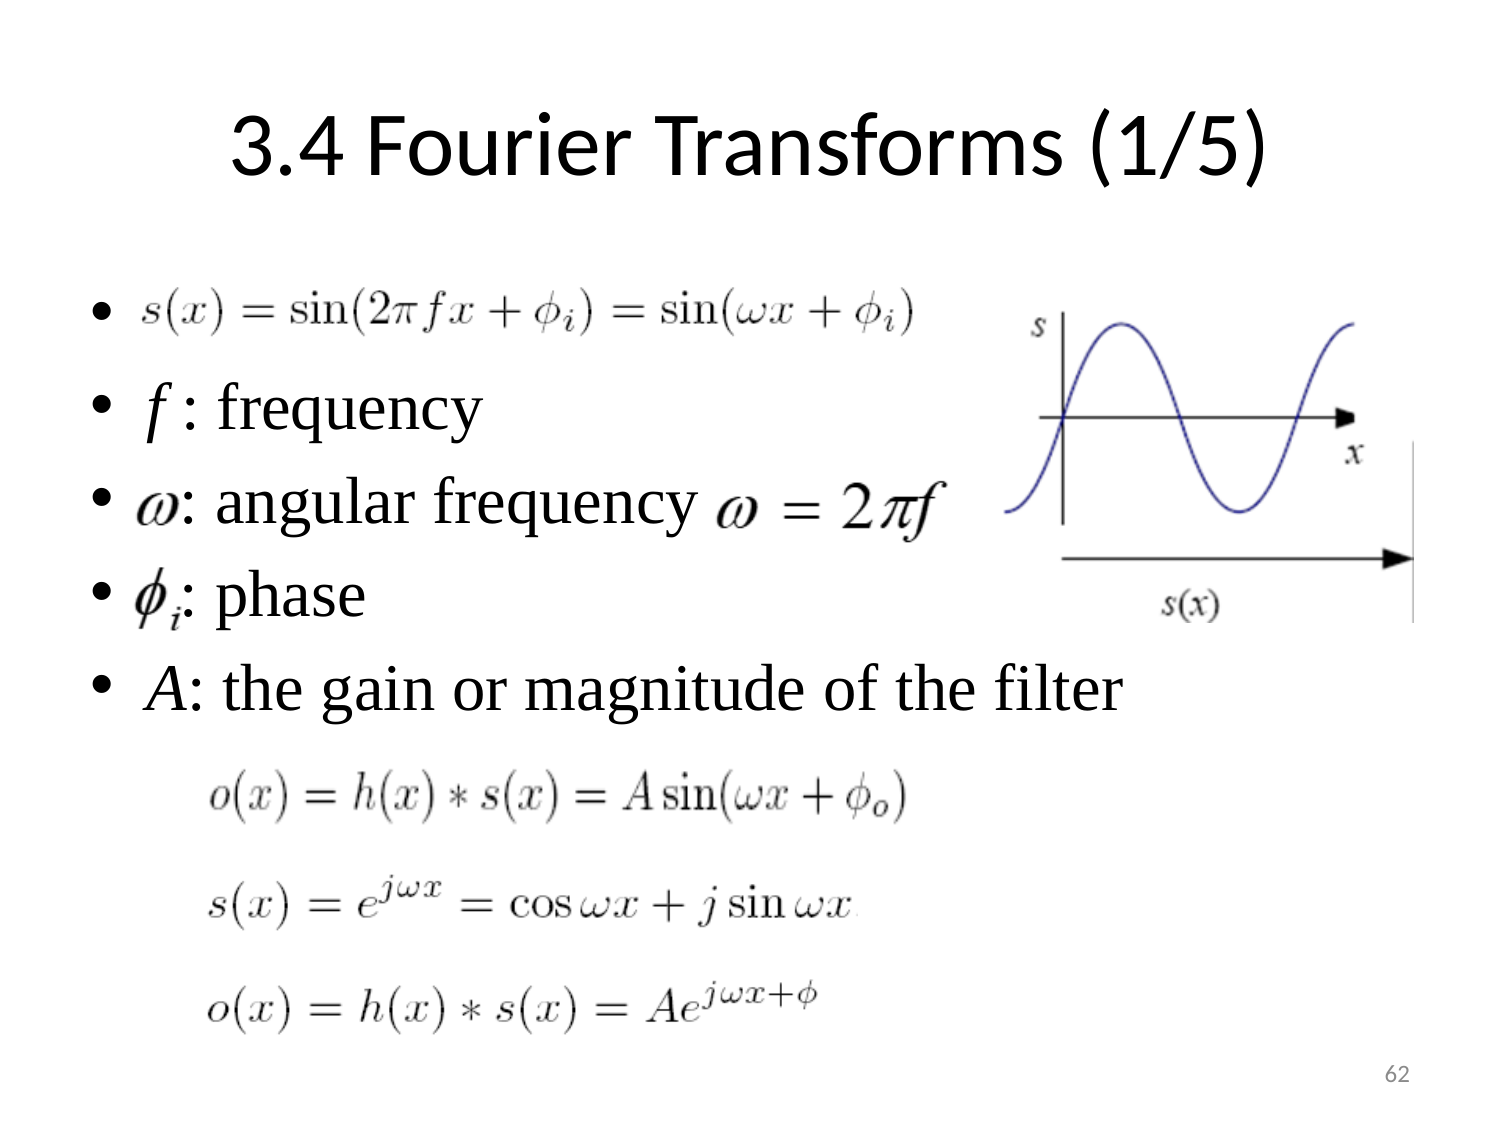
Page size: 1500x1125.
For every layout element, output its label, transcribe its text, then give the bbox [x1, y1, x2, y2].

picture [708, 471, 959, 556]
picture [194, 845, 858, 940]
title 3.4 Fourier Transforms (1/5) [75, 45, 1425, 233]
picture [182, 763, 912, 835]
picture [979, 302, 1414, 624]
list f : frequency : angular frequency : phase A: the gain or magnitude of the filter [75, 262, 1425, 1005]
picture [115, 275, 939, 361]
picture [125, 554, 189, 637]
picture [187, 963, 822, 1045]
picture [123, 479, 189, 548]
slide_number 62 [1074, 1042, 1425, 1103]
